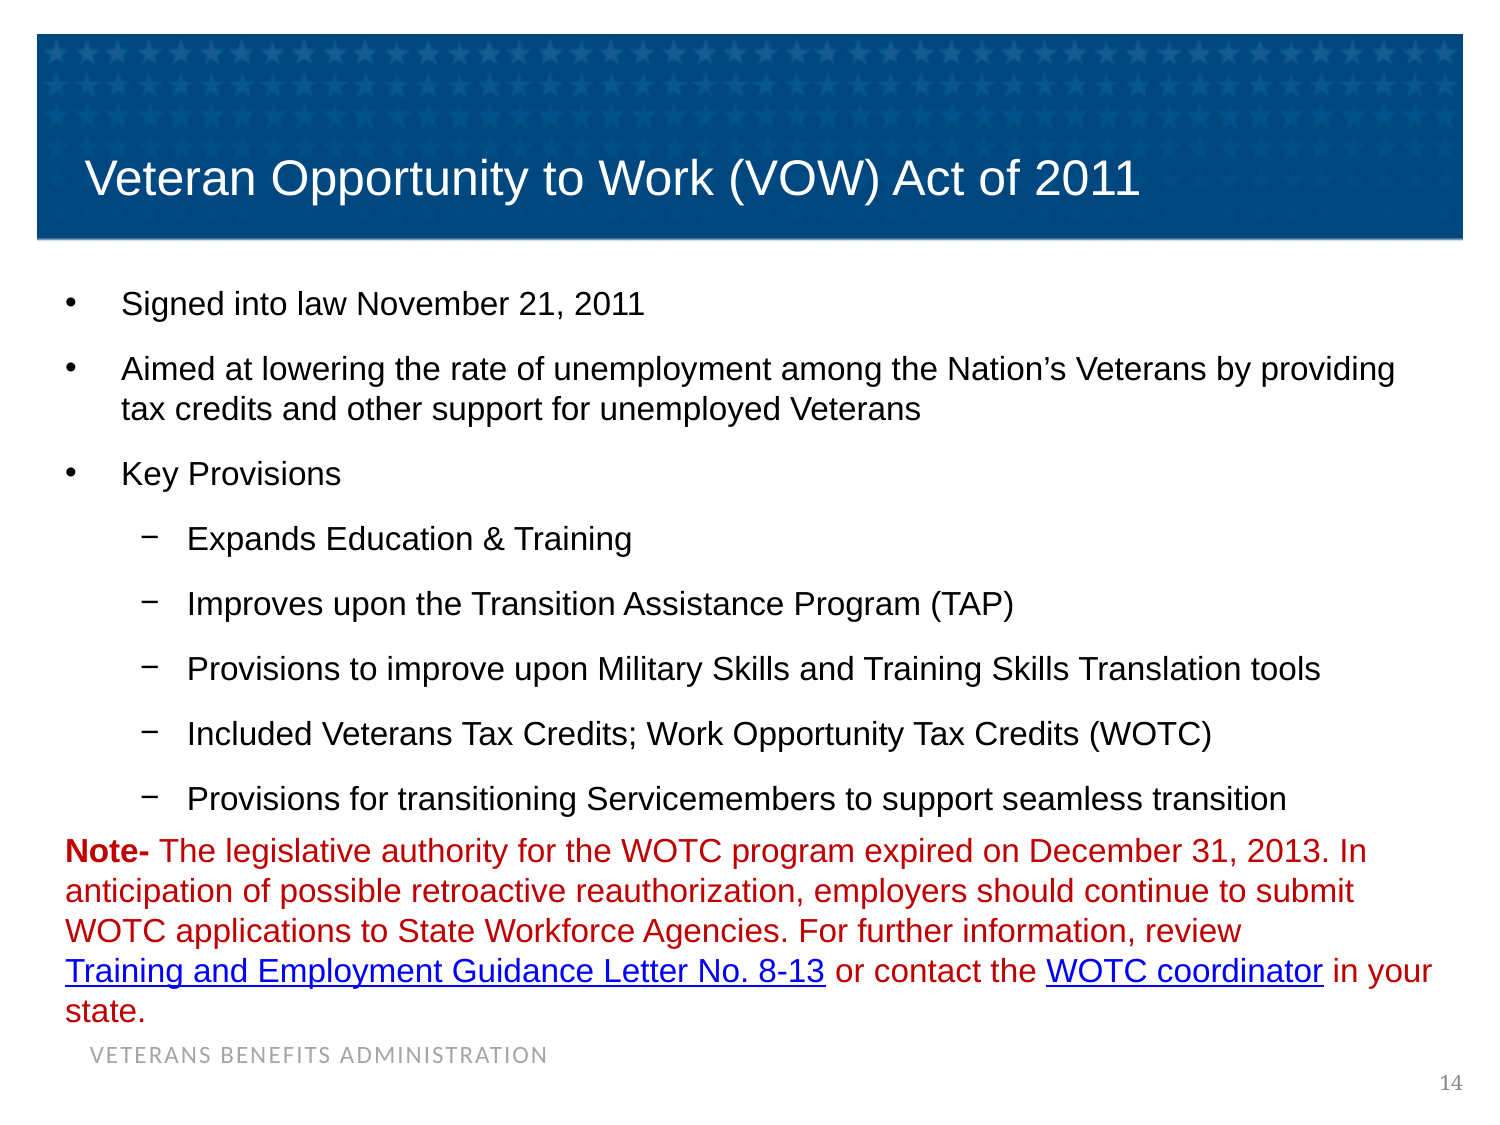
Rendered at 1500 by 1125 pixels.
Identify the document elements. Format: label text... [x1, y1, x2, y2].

slide_number 14 [1352, 1061, 1478, 1106]
title Veteran Opportunity to Work (VOW) Act of 2011 [69, 75, 1382, 213]
list Signed into law November 21, 2011 Aimed at lowering the rate of unemployment among the Nation’s Veterans by providing tax credits and other support for unemployed Veterans Key Provisions Expands Education & Training Improves upon the Transition Assistance Program (TAP) Provisions to improve upon Military Skills and Training Skills Translation tools Included Veterans Tax Credits; Work Opportunity Tax Credits (WOTC) Provisions for transitioning Servicemembers to support seamless transition Note- The legislative authority for the WOTC program expired on December 31, 2013. In anticipation of possible retroactive reauthorization, employers should continue to submit WOTC applications to State Workforce Agencies. For further information, review Training and Employment Guidance Letter No. 8-13 or contact the WOTC coordinator in your state. [50, 275, 1450, 1013]
picture [37, 34, 1463, 258]
